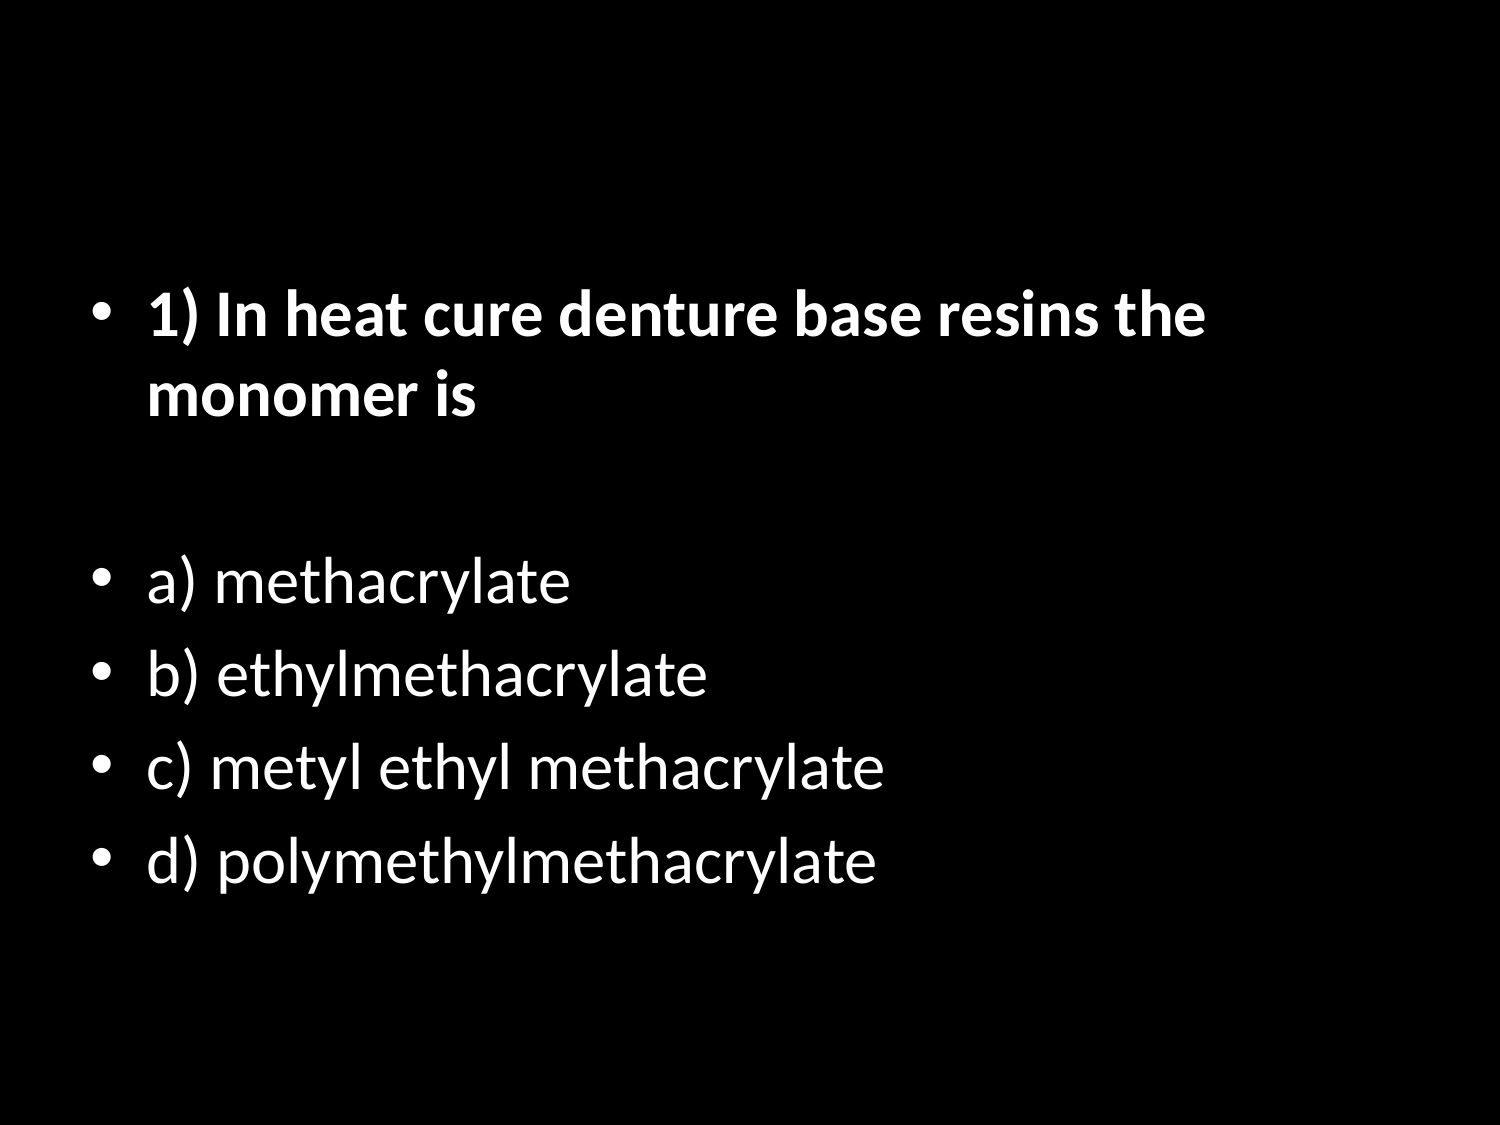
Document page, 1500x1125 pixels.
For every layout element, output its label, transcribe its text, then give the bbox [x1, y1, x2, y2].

list 1) In heat cure denture base resins the monomer is a) methacrylate b) ethylmethacrylate c) metyl ethyl methacrylate d) polymethylmethacrylate [75, 262, 1425, 1005]
